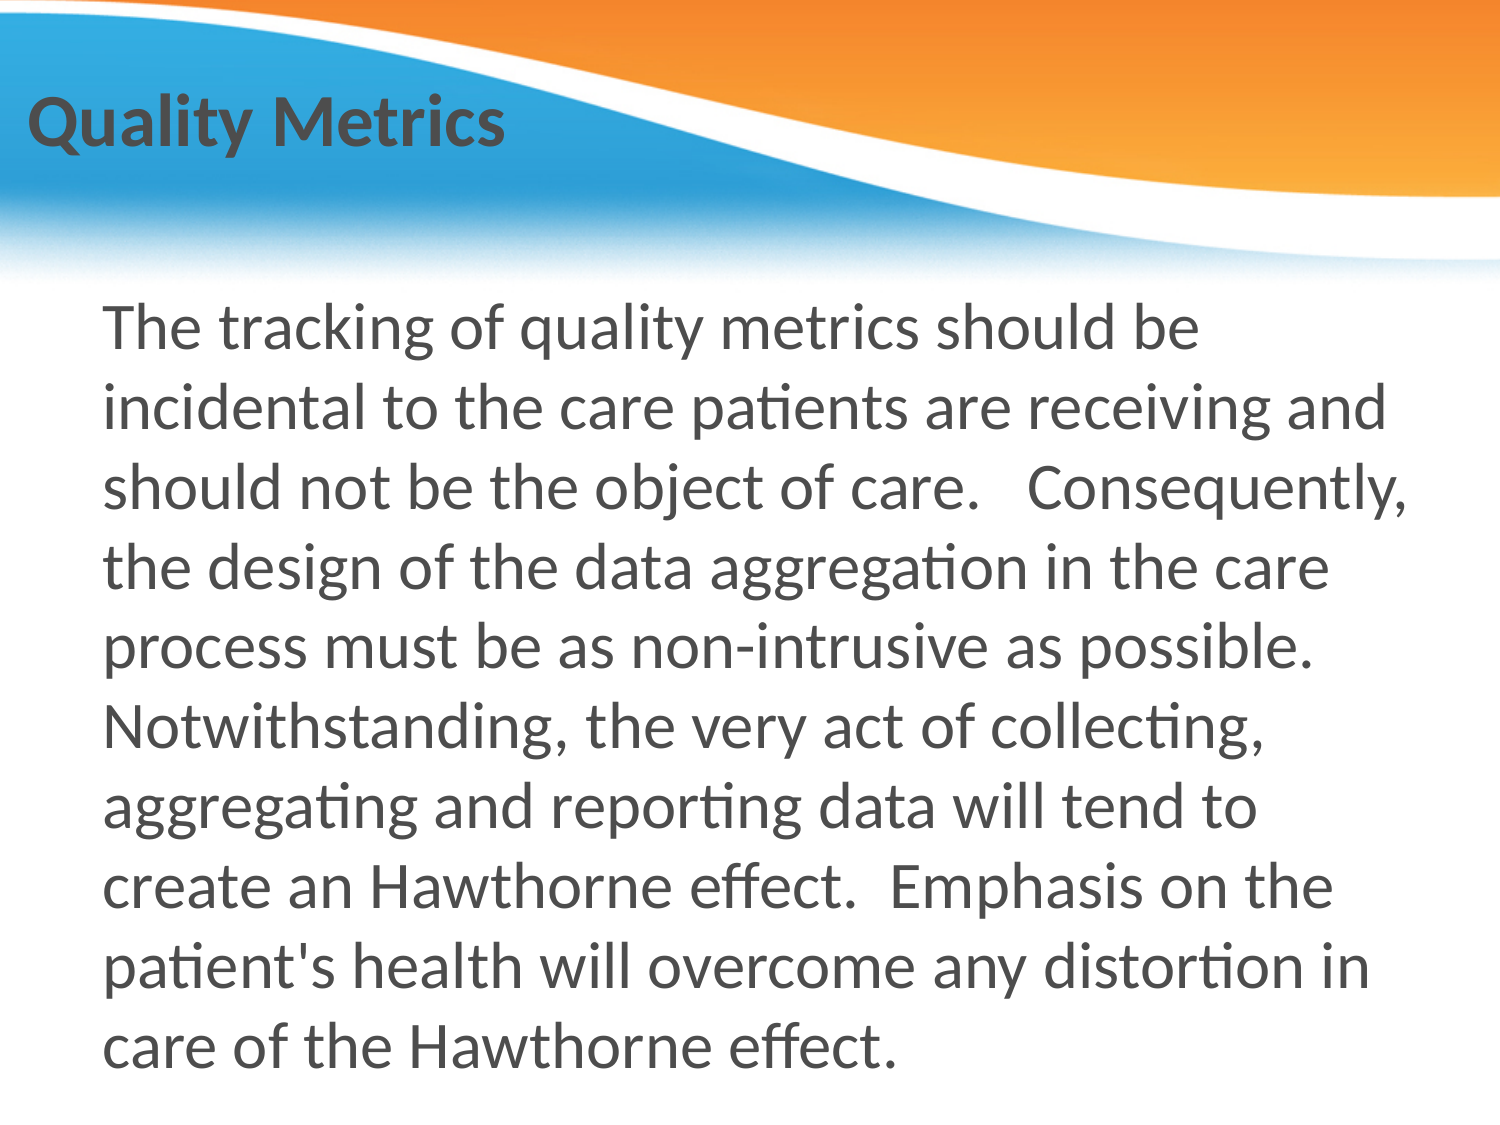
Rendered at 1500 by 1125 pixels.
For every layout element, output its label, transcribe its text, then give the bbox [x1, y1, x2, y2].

picture [0, 0, 1500, 1125]
title Quality Metrics [12, 57, 1463, 175]
list The tracking of quality metrics should be incidental to the care patients are receiving and should not be the object of care. Consequently, the design of the data aggregation in the care process must be as non-intrusive as possible. Notwithstanding, the very act of collecting, aggregating and reporting data will tend to create an Hawthorne effect. Emphasis on the patient's health will overcome any distortion in care of the Hawthorne effect. [87, 275, 1438, 1125]
